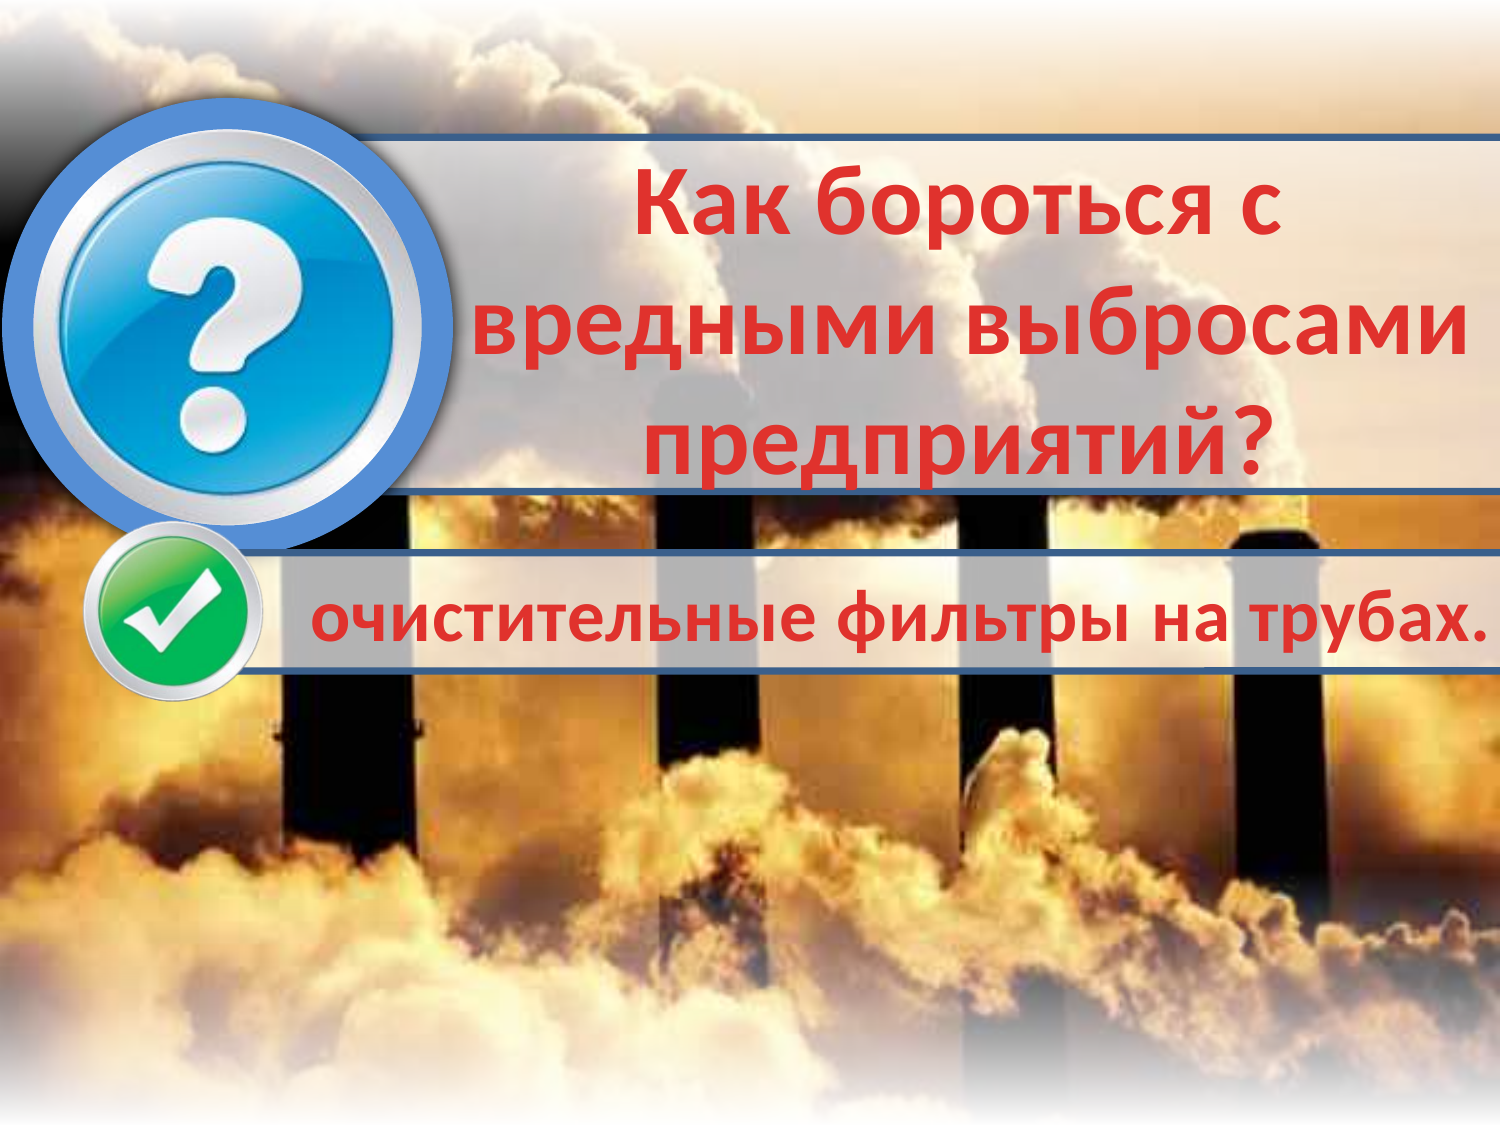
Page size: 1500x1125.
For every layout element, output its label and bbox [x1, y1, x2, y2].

text_box [76, 514, 1500, 705]
picture [0, 0, 1500, 1125]
